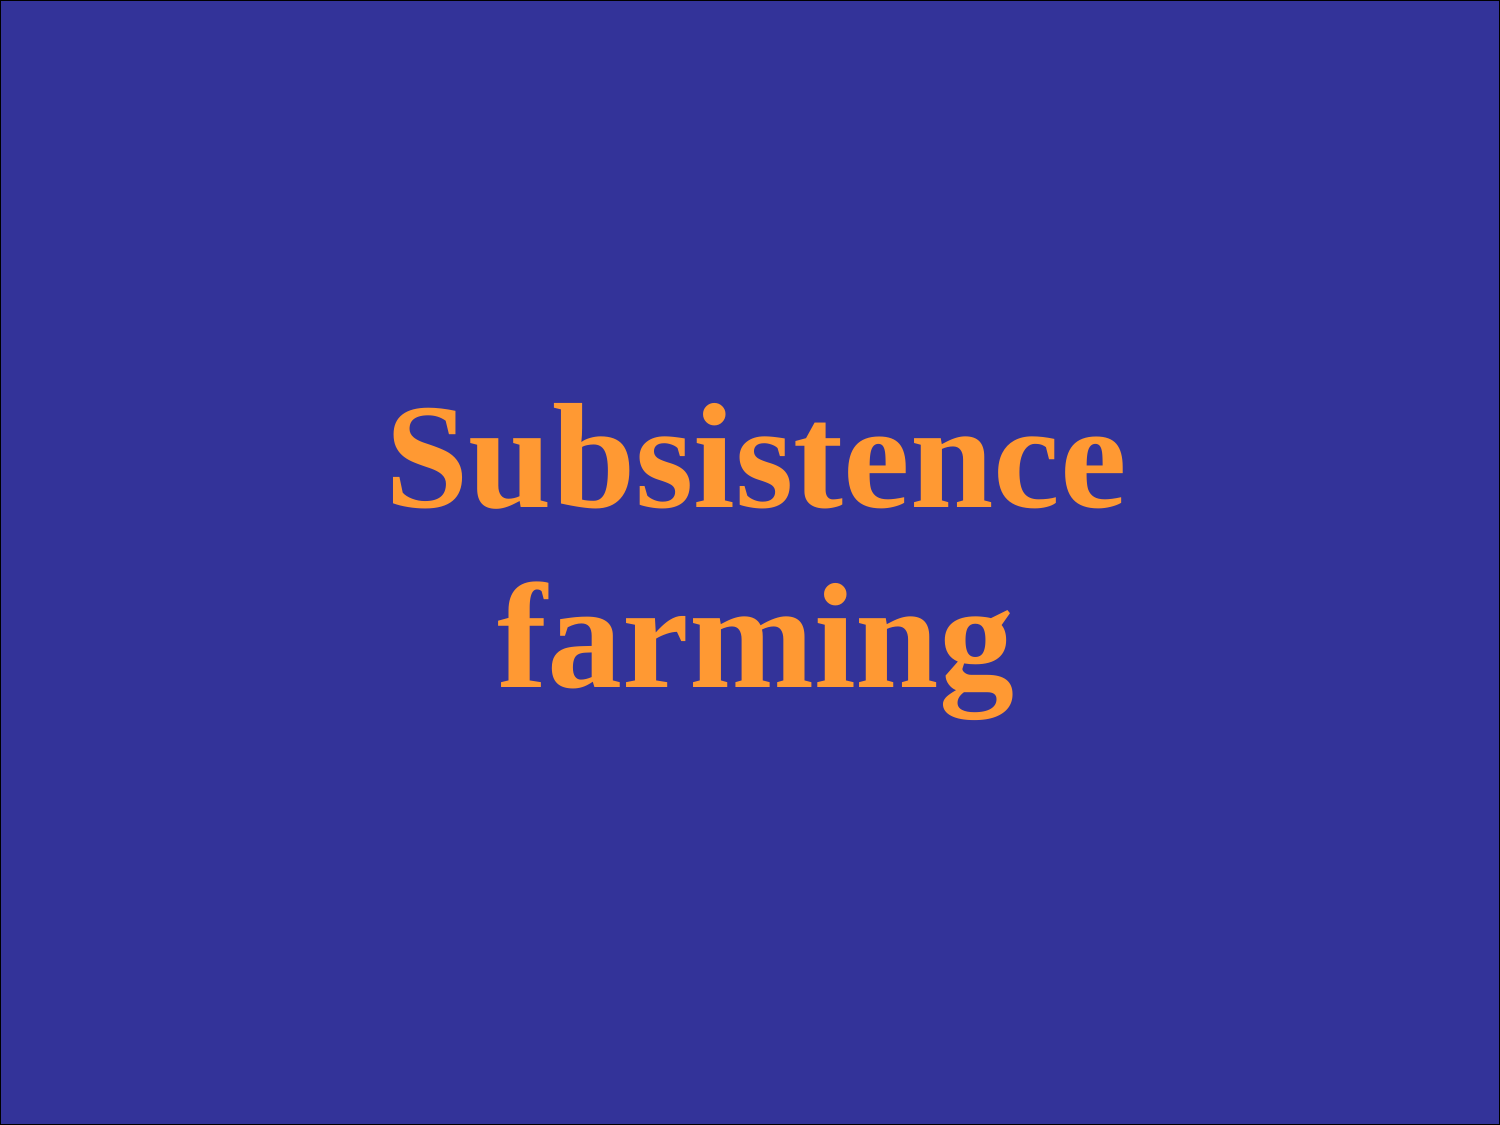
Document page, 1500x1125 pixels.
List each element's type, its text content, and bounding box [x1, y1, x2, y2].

text_box [0, 0, 1500, 1125]
text_box Subsistence farming [112, 349, 1400, 725]
